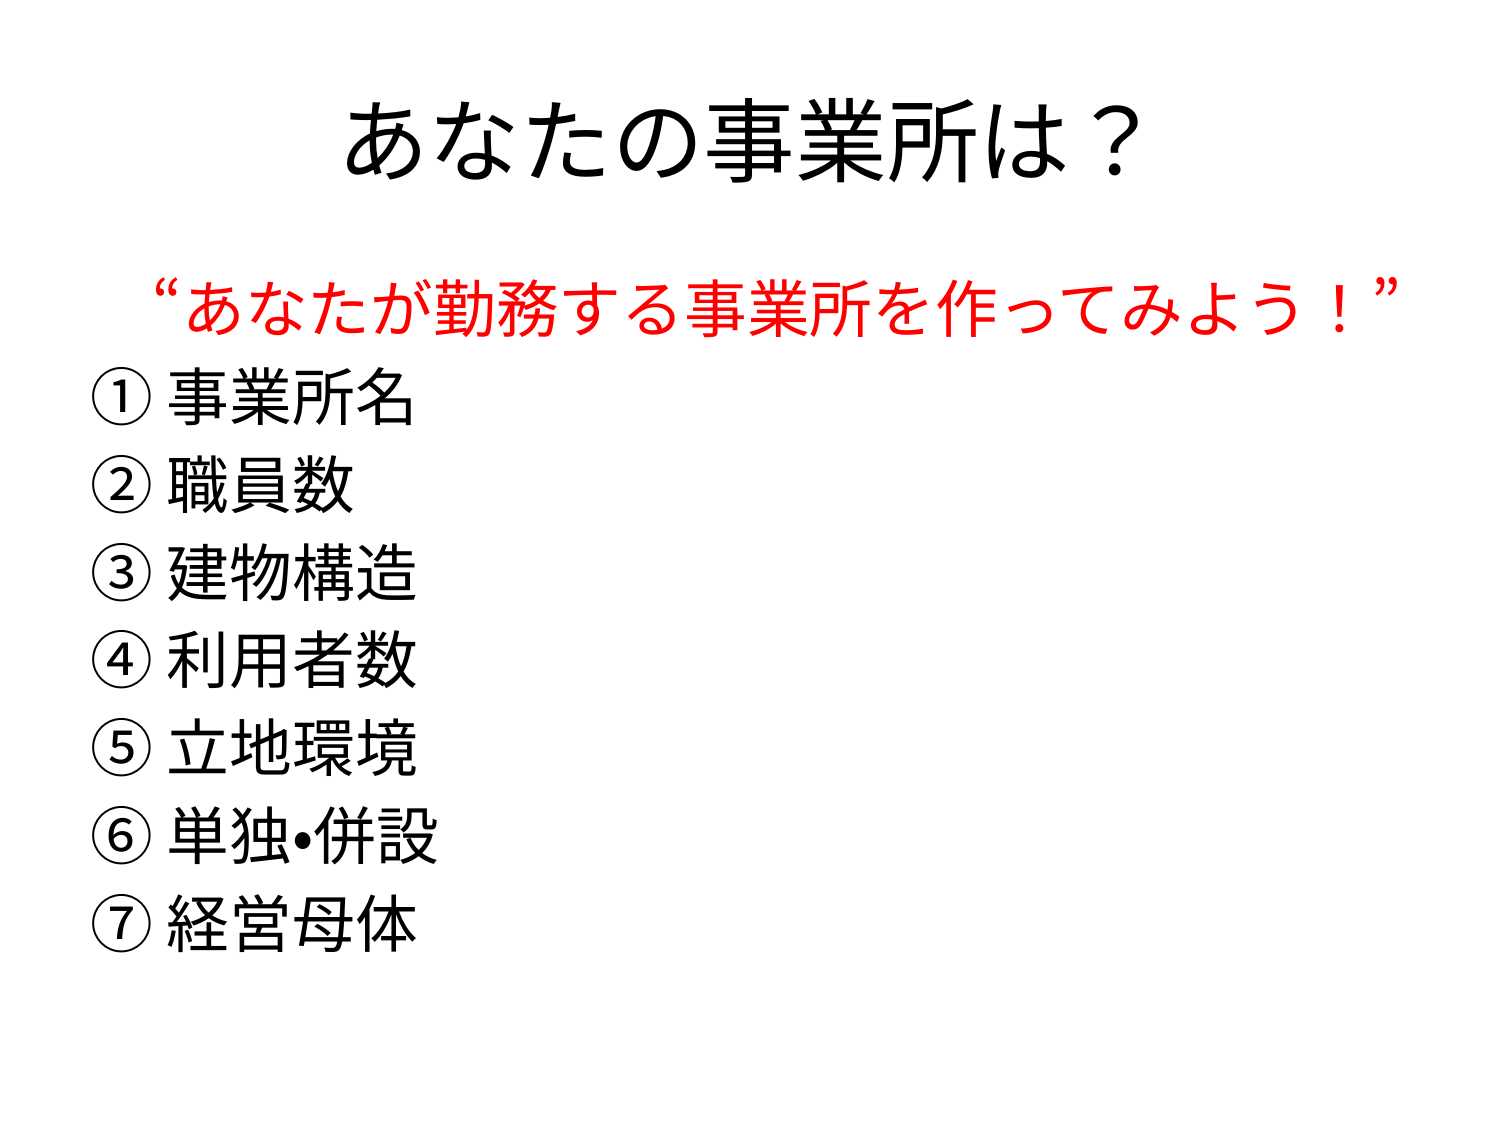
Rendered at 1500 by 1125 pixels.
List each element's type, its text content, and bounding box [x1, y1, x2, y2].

title あなたの事業所は？ [75, 45, 1425, 233]
list “あなたが勤務する事業所を作ってみよう！” ①事業所名 ②職員数 ③建物構造 ④利用者数 ⑤立地環境 ⑥単独・併設 ⑦経営母体 [75, 262, 1425, 1005]
